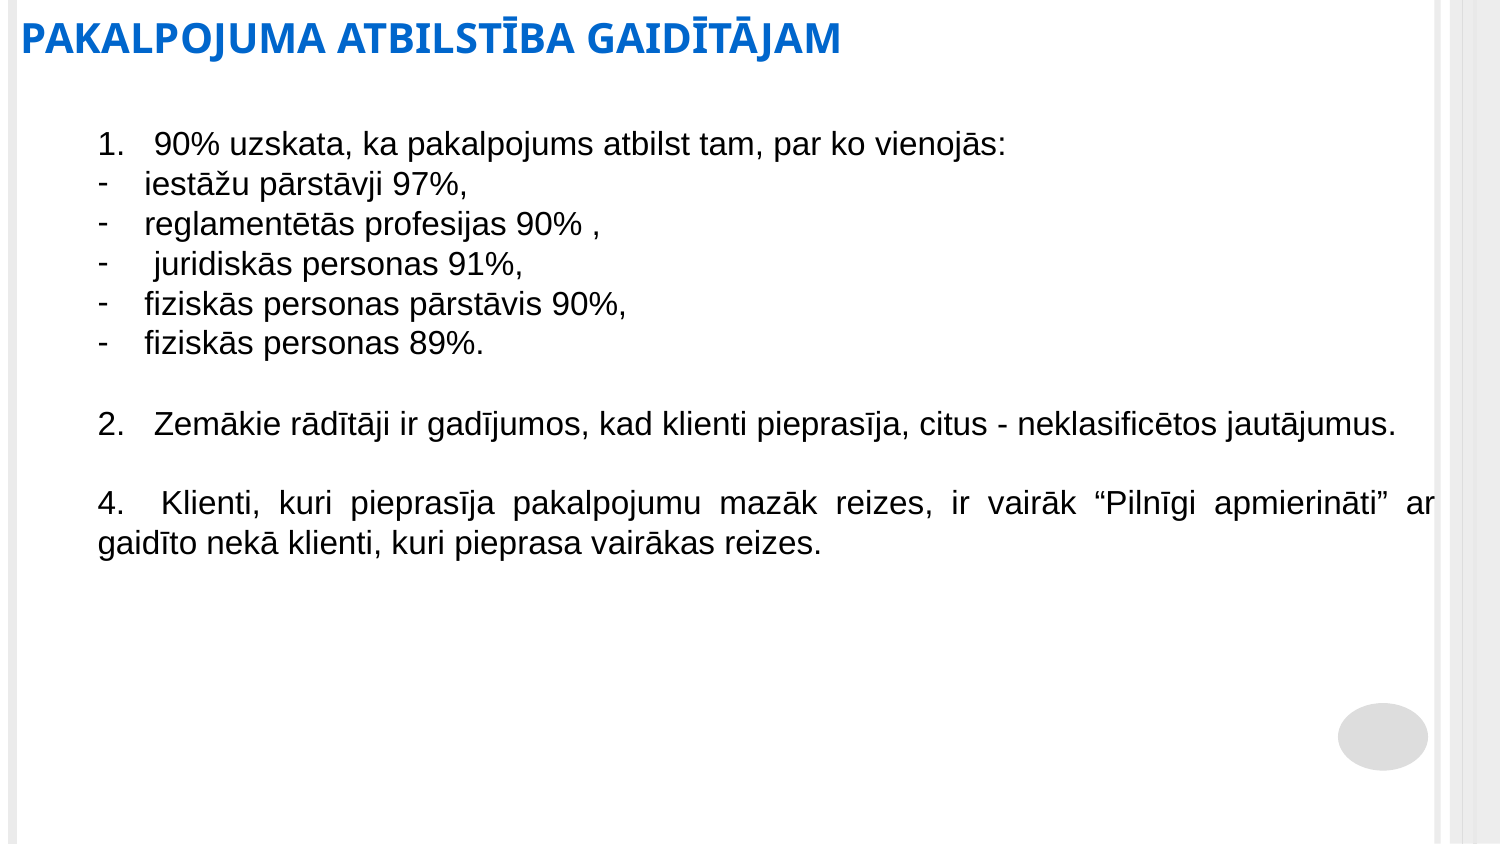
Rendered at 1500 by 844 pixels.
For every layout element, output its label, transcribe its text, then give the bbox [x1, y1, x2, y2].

text_box PAKALPOJUMA ATBILSTĪBA GAIDĪTĀJAM [5, 4, 1447, 70]
text_box 90% uzskata, ka pakalpojums atbilst tam, par ko vienojās: iestāžu pārstāvji 97%, reglamentētās profesijas 90% , juridiskās personas 91%, fiziskās personas pārstāvis 90%, fiziskās personas 89%. Zemākie rādītāji ir gadījumos, kad klienti pieprasīja, citus - neklasificētos jautājumus. 4. Klienti, kuri pieprasīja pakalpojumu mazāk reizes, ir vairāk “Pilnīgi apmierināti” ar gaidīto nekā klienti, kuri pieprasa vairākas reizes. [82, 114, 1453, 609]
